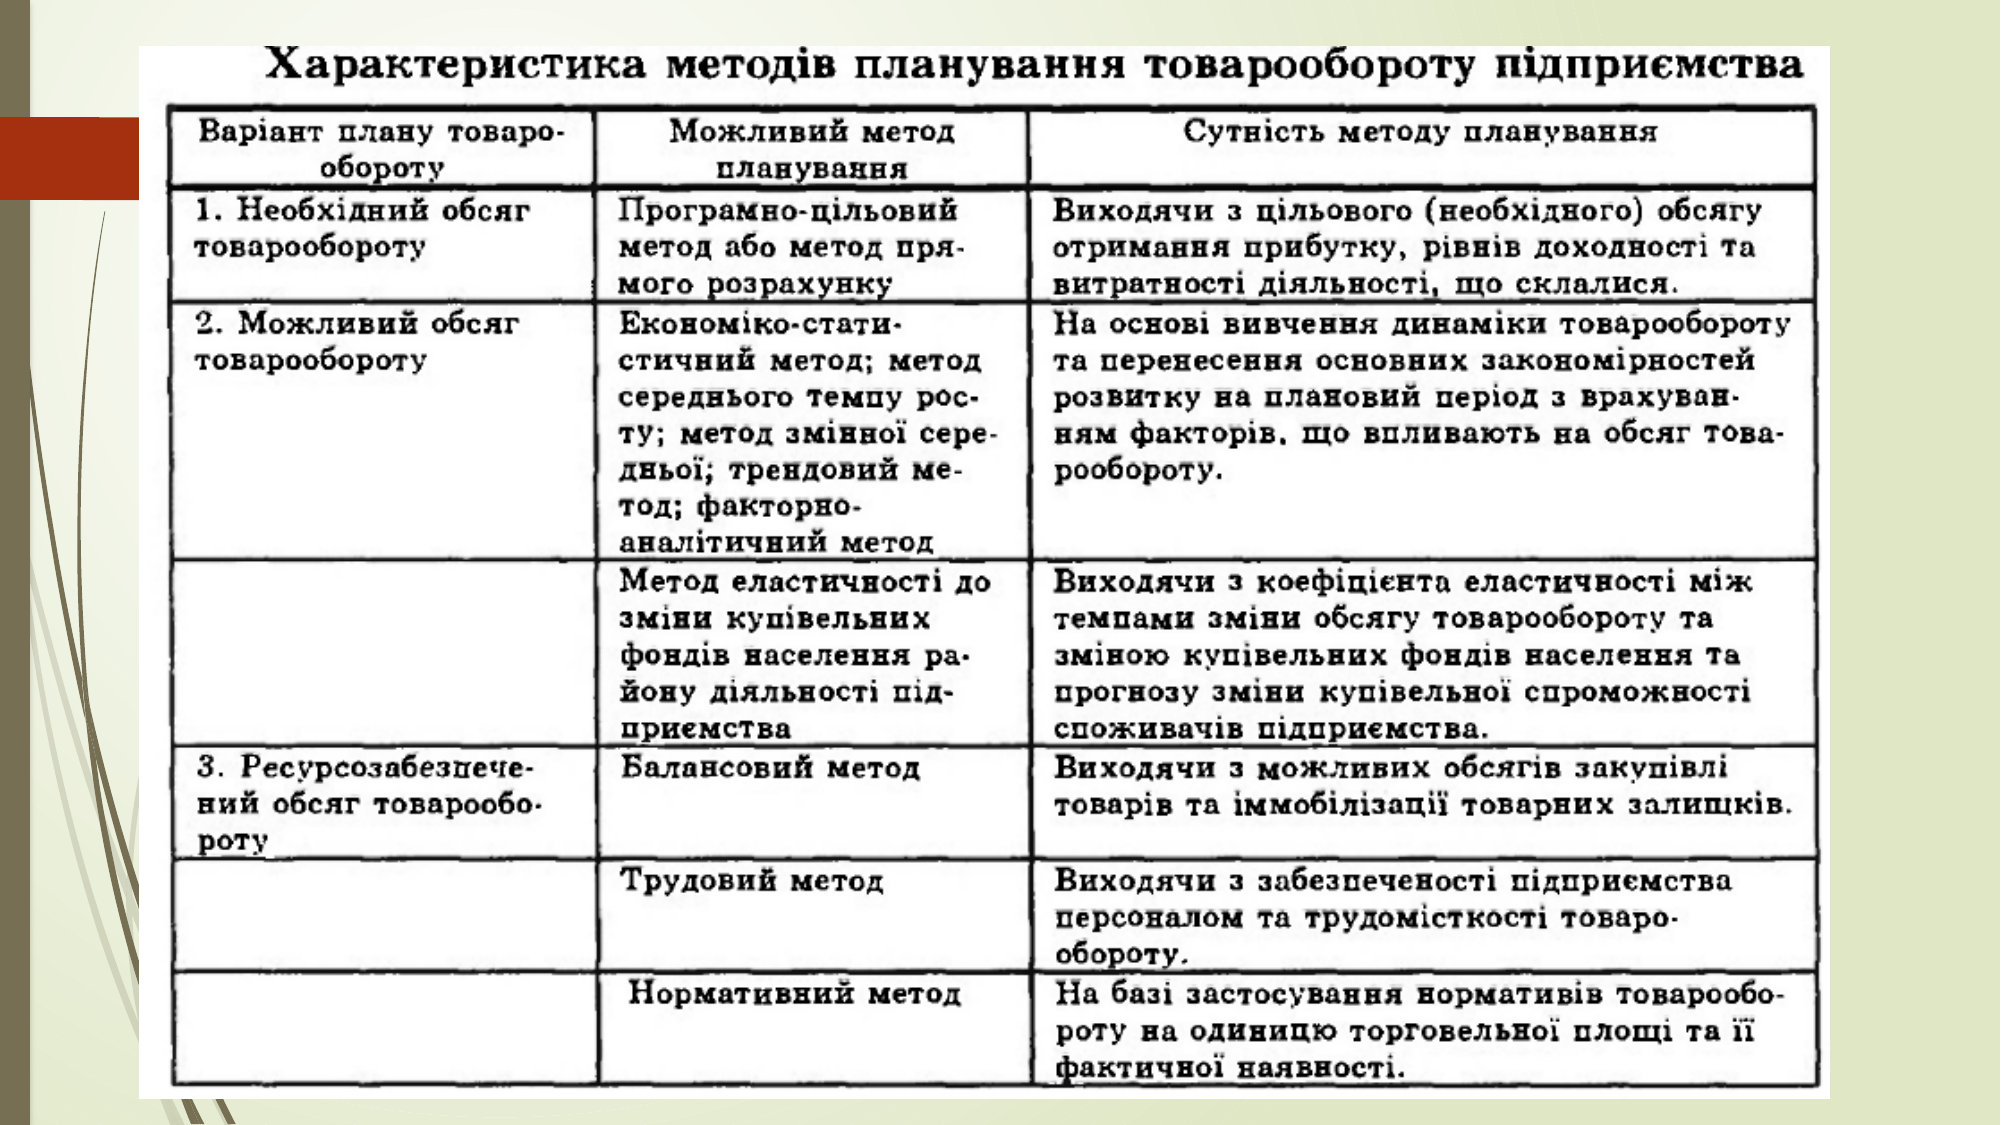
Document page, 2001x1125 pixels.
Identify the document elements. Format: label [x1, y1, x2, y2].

picture [138, 45, 1830, 1099]
